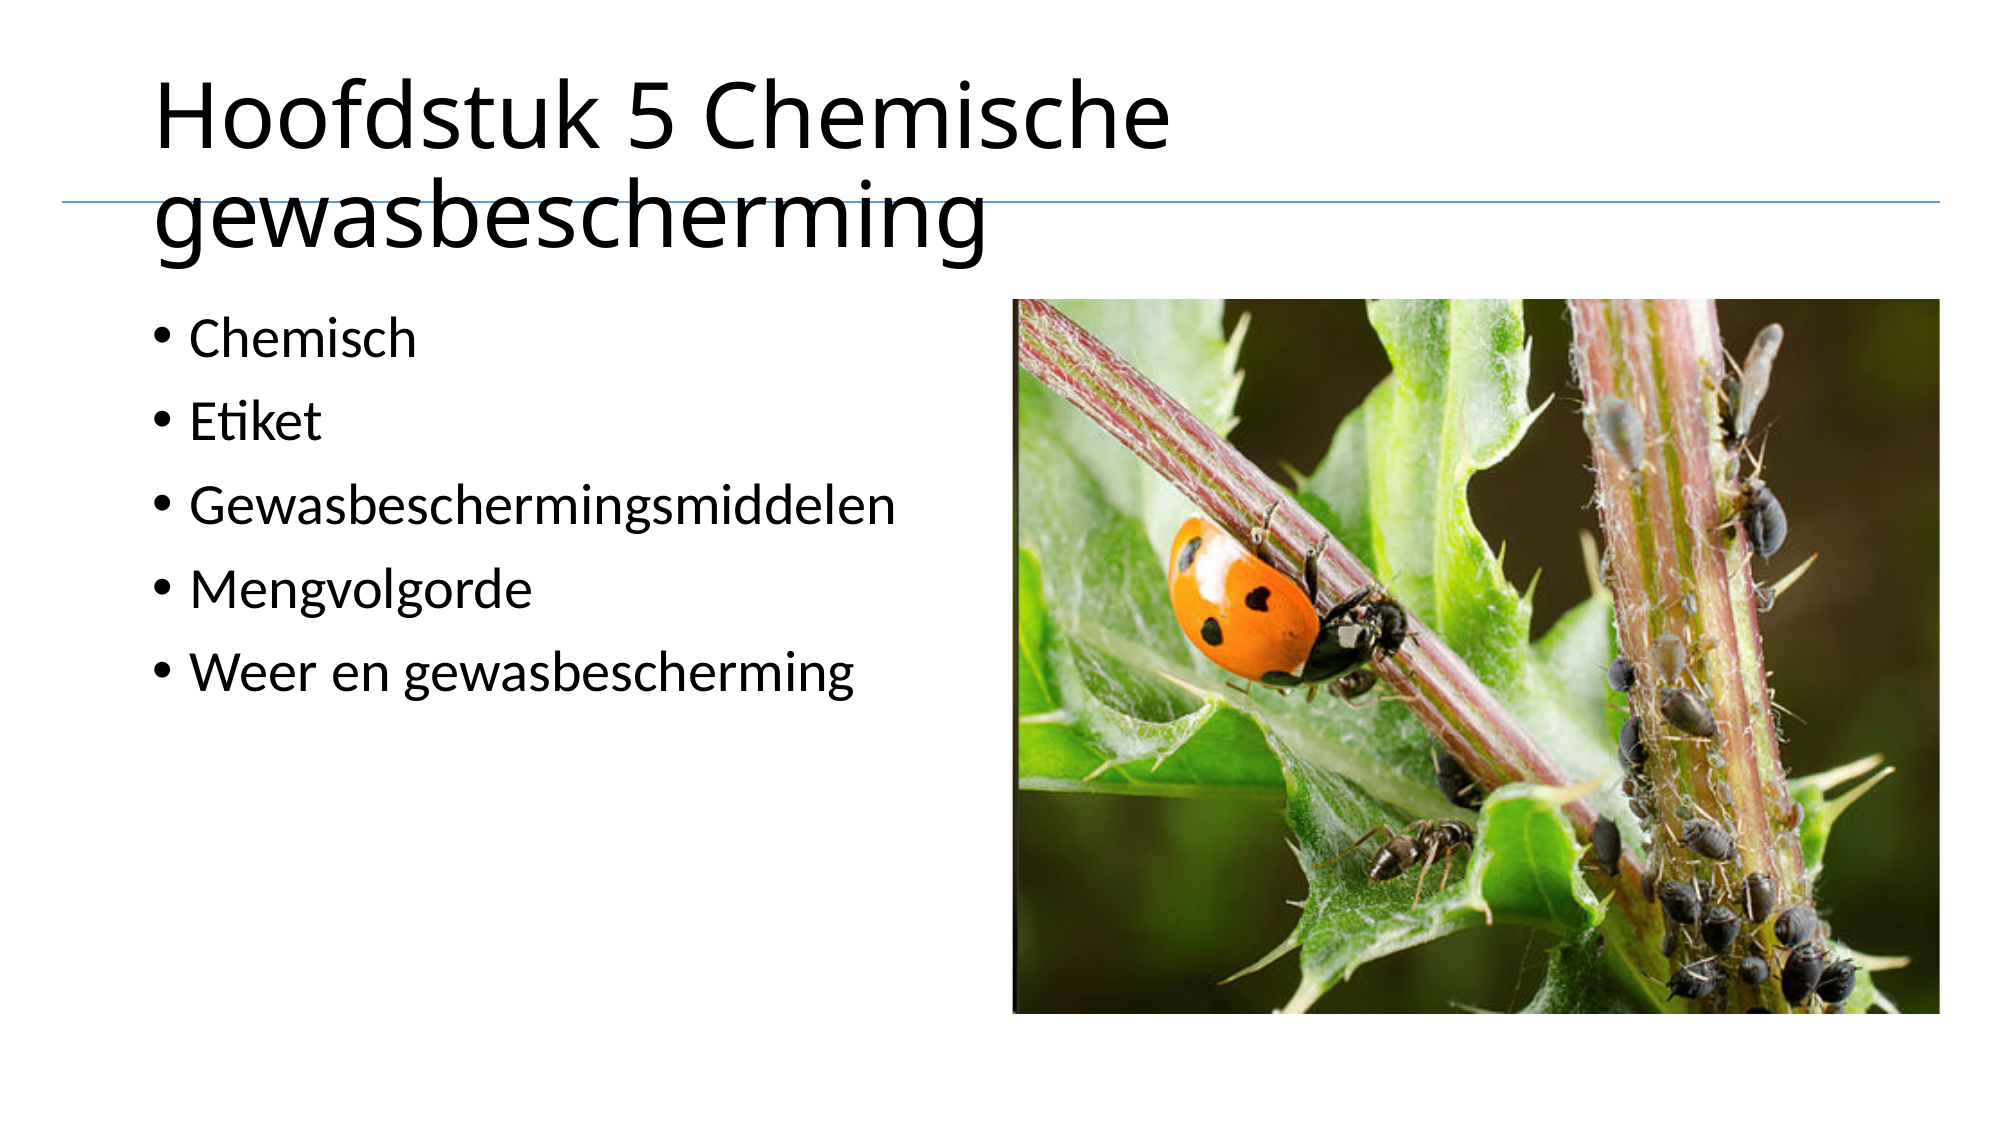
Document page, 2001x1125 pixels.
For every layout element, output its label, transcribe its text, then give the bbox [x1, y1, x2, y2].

list Chemisch Etiket Gewasbeschermingsmiddelen Mengvolgorde Weer en gewasbescherming [137, 299, 988, 1014]
picture [1012, 299, 1940, 1014]
title Hoofdstuk 5 Chemische gewasbescherming [137, 59, 1863, 278]
